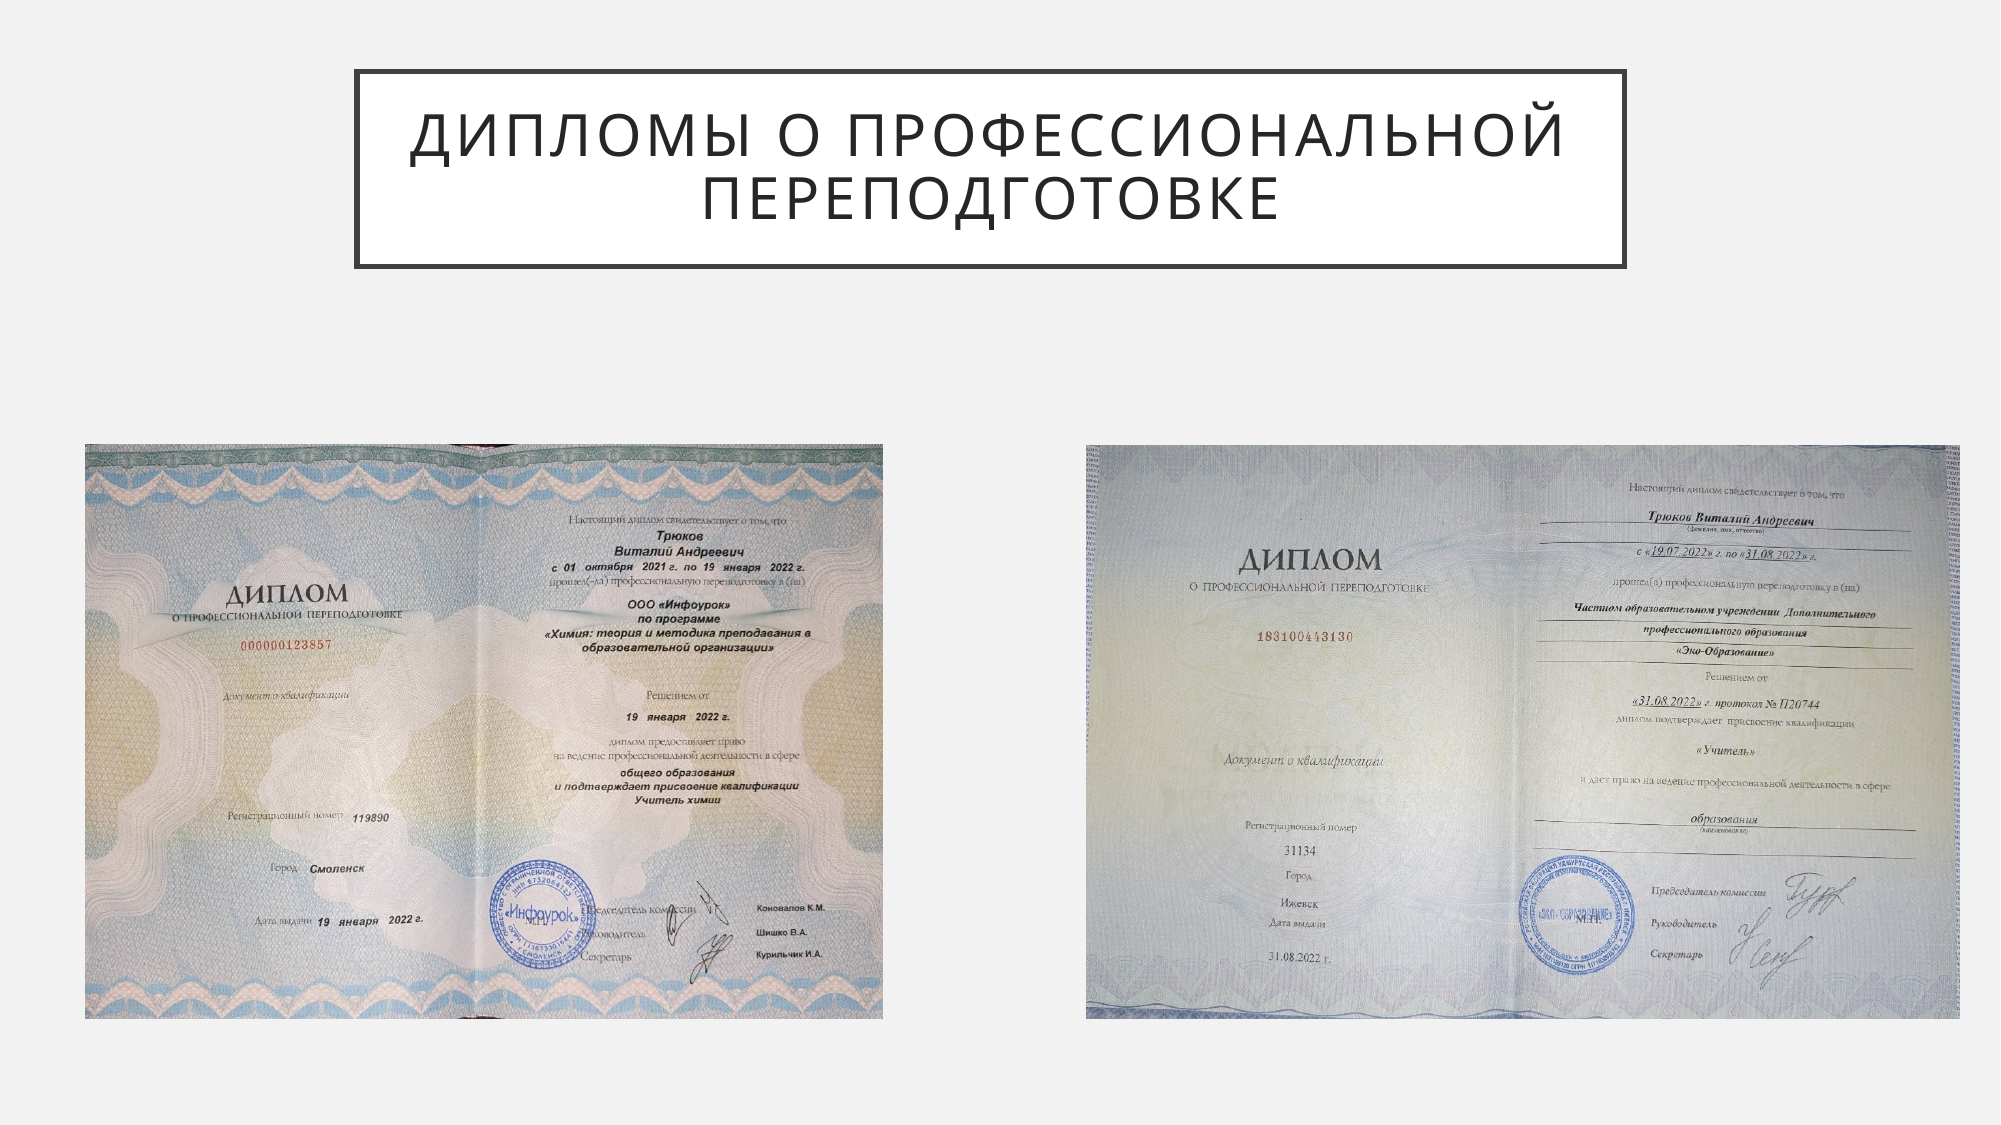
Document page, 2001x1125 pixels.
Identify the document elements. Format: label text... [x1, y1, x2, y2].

picture [1086, 445, 1960, 1019]
title Дипломы о профессиональной переподготовке [354, 69, 1627, 269]
picture [85, 444, 883, 1019]
